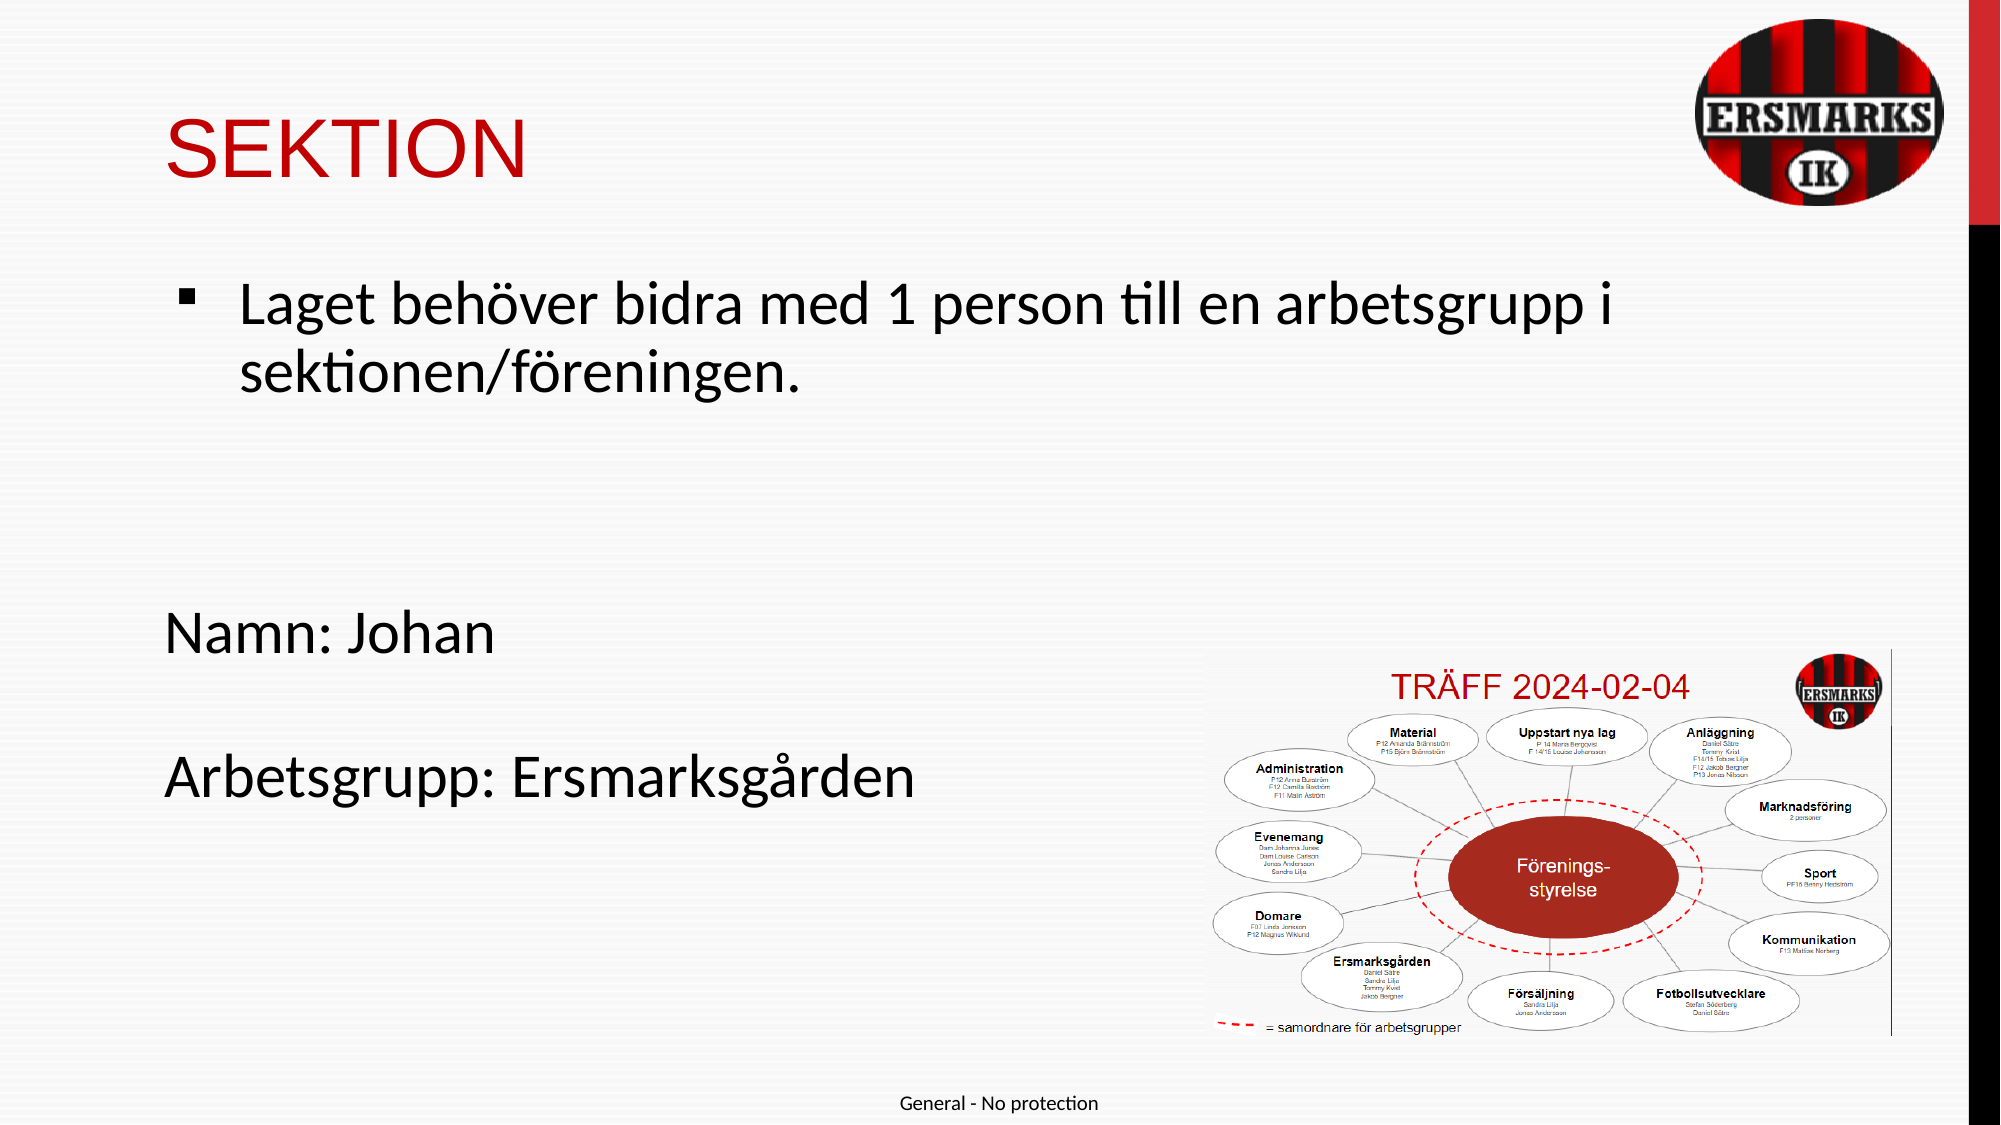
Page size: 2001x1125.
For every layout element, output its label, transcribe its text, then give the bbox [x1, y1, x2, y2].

list Laget behöver bidra med 1 person till en arbetsgrupp i sektionen/föreningen. Namn: Johan Arbetsgrupp: Ersmarksgården [149, 263, 1871, 1005]
picture [0, 0, 1968, 1125]
text_box SEKTION [149, 87, 1633, 203]
